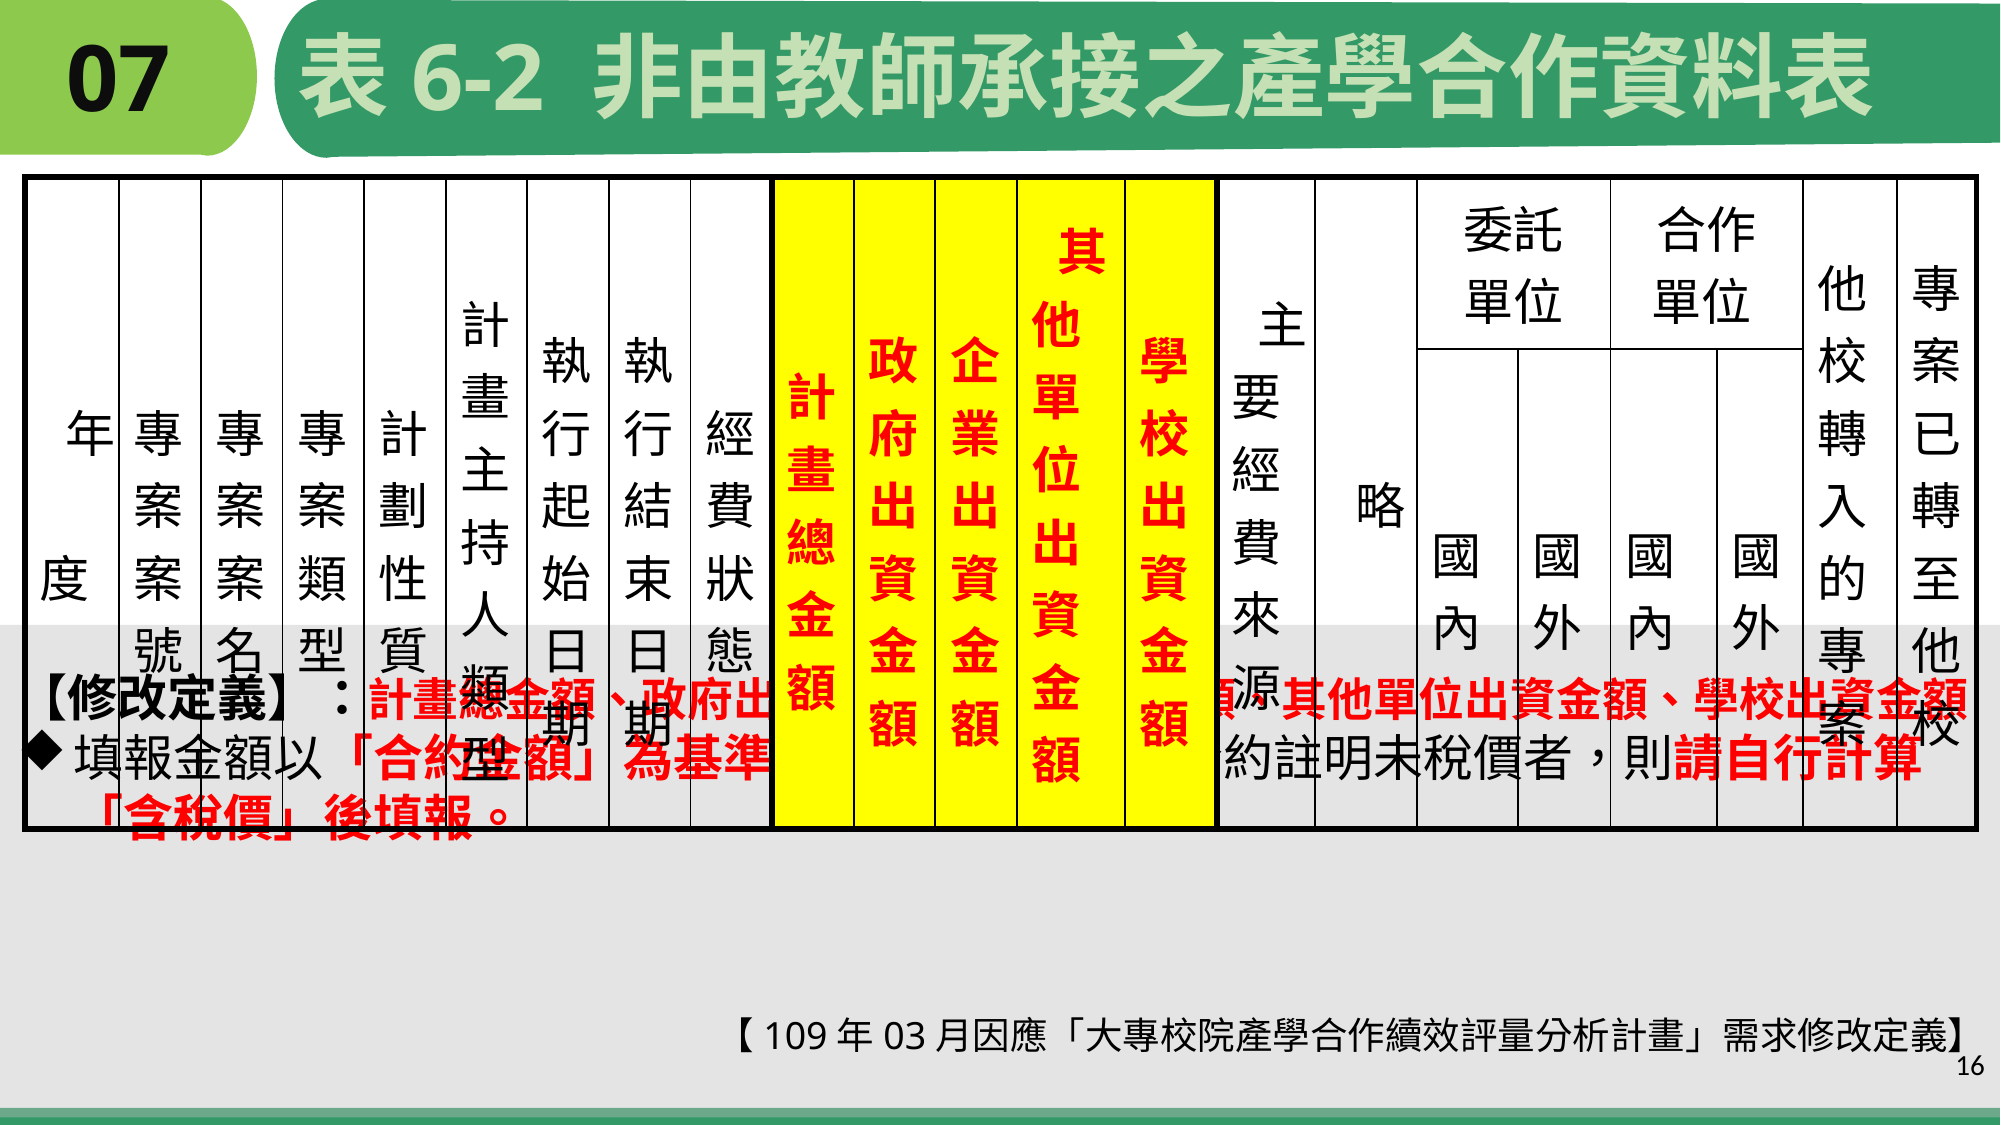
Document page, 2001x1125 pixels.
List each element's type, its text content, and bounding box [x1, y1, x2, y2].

table_header 計劃性質 [365, 180, 445, 826]
table_header 其他單位出資金額 [1018, 180, 1124, 826]
text_box 【修改定義】：計畫總金額、政府出資金額、企業出資金額、其他單位出資金額、學校出資金額 填報金額以「合約金額」為基準，若與企業合作之合約註明未稅價者，則請自行計算「含稅價」後填報。 【109年03月因應「大專校院產學合作續效評量分析計畫」需求修改定義】 [2, 629, 2000, 1125]
table_header 年 度 [28, 180, 118, 826]
table_header 合作 單位 [1611, 180, 1802, 348]
table_header 專案案名 [202, 180, 282, 826]
table_header 專案類型 [283, 180, 363, 826]
table_header 學校出資金額 [1126, 180, 1214, 826]
table_cell 國外 [1519, 350, 1610, 826]
table_header 計畫主持人類型 [447, 180, 526, 826]
table_cell 國內 [1418, 350, 1517, 826]
table_header 委託 單位 [1418, 180, 1610, 348]
table_cell 國內 [1611, 350, 1716, 826]
table_header 執行起始日期 [528, 180, 608, 826]
table_header 計畫總金額 [775, 180, 853, 826]
text_box 表6-2 非由教師承接之產學合作資料表 [282, 23, 2000, 147]
table_header 企業出資金額 [936, 180, 1016, 826]
table_header 經費狀態 [691, 180, 769, 826]
title 07 [51, 24, 257, 174]
table_header 專案案號 [120, 180, 200, 826]
table_cell 國外 [1718, 350, 1802, 826]
table_header 他校轉入的專案 [1804, 180, 1896, 826]
table_header 主要經費來源 [1220, 180, 1314, 826]
table_header 專案已轉至他校 [1898, 180, 1974, 826]
table_header 政府出資金額 [855, 180, 934, 826]
table_header 略 [1316, 180, 1416, 826]
table_header 執行結束日期 [610, 180, 690, 826]
